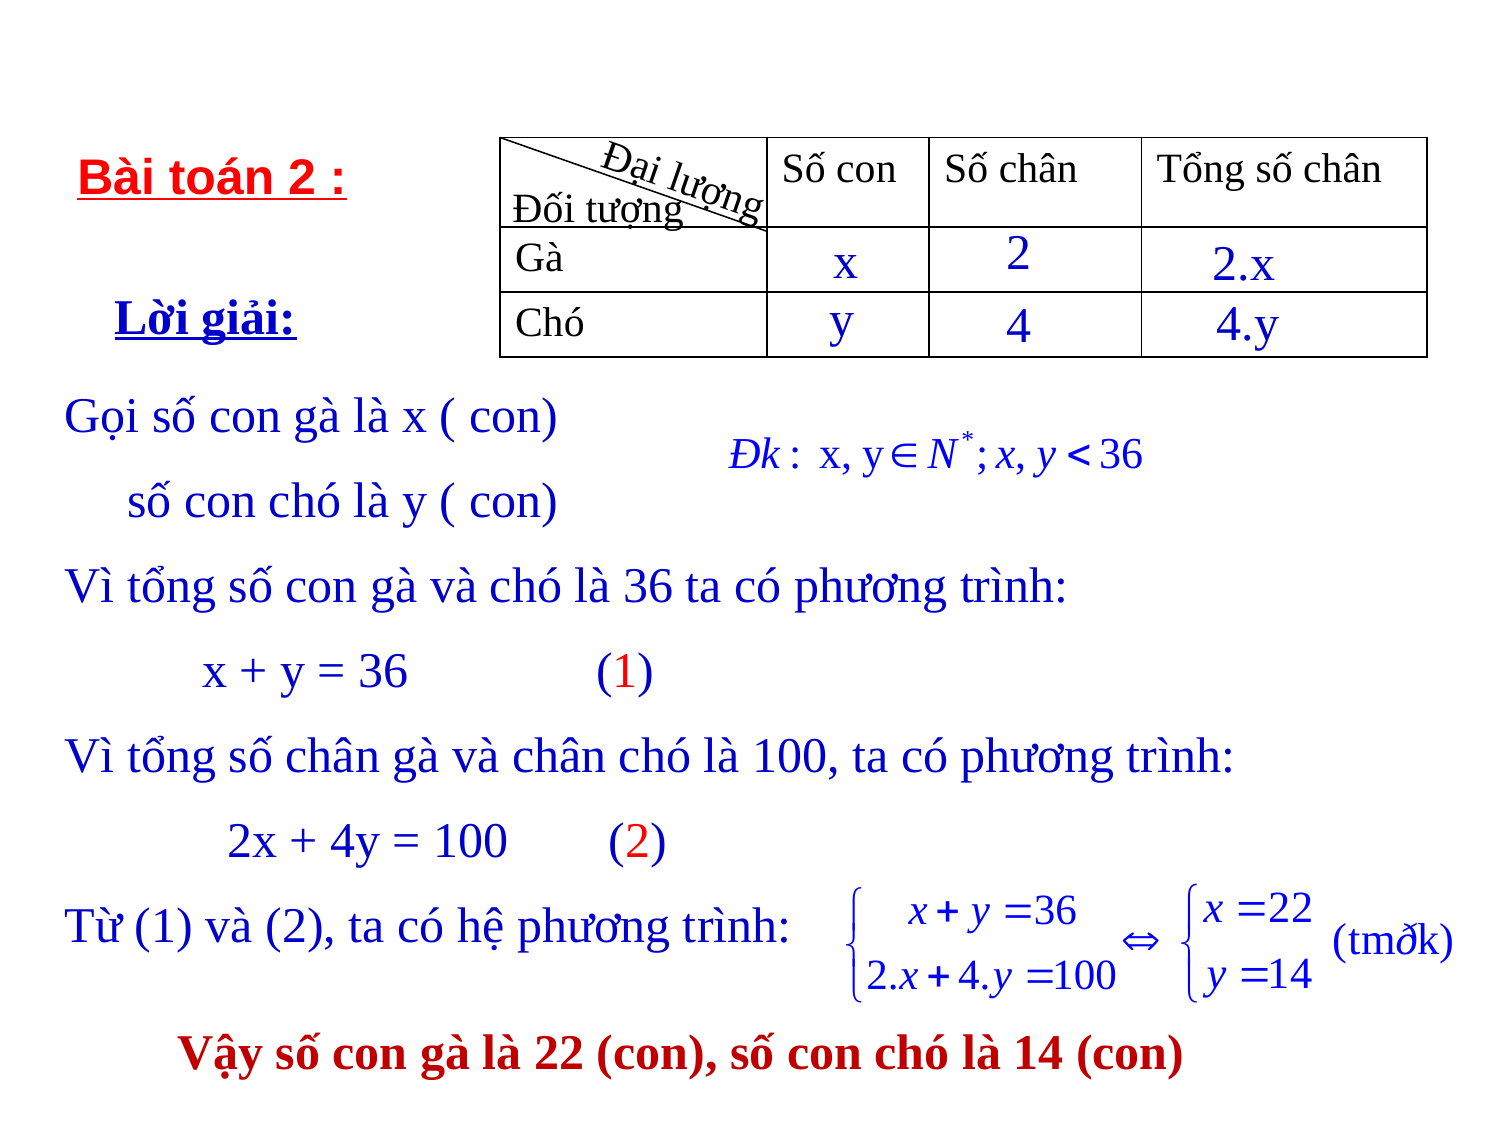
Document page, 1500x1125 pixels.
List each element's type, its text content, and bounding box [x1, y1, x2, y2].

text_box Bài toán 2 : [62, 137, 400, 213]
table_header [672, 138, 766, 171]
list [1113, 876, 1463, 1011]
table_cell [1325, 228, 1426, 291]
table_cell [1323, 293, 1426, 356]
table_cell [768, 228, 818, 291]
text_box Đối tượng [497, 172, 711, 238]
table_cell [1067, 228, 1141, 291]
table_cell Gà [501, 228, 766, 291]
table_cell Chó [501, 293, 766, 356]
table_cell [930, 228, 991, 291]
text_box Lời giải: [99, 277, 338, 352]
text_box 4.y [1202, 283, 1323, 358]
table_cell [768, 293, 928, 356]
table_header [711, 222, 721, 226]
text_box 2.x [1197, 222, 1325, 298]
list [136, 645, 676, 1006]
table_cell [1092, 293, 1141, 356]
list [720, 420, 1151, 487]
table_cell [930, 293, 991, 356]
text_box Đại lượng [582, 114, 803, 246]
table_cell [1142, 293, 1202, 356]
table_cell [1142, 228, 1197, 291]
text_box y [814, 279, 890, 354]
table_header Số chân [930, 138, 1141, 226]
text_box 2 [991, 212, 1067, 285]
text_box Gọi số con gà là x ( con) số con chó là y ( con) Vì tổng số con gà và chó là 36 ta có phương trình: x + y = 36 (1) Vì tổng số chân gà và chân chó là 100, ta có phương trình: 2x + 4y = 100 (2) Từ (1) và (2), ta có hệ phương trình: [50, 375, 1500, 1045]
table_header [501, 138, 593, 172]
text_box 4 [991, 285, 1092, 361]
text_box x [818, 220, 907, 296]
table_cell [907, 228, 928, 291]
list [837, 880, 1109, 1011]
table_header Số con [768, 138, 928, 226]
text_box Vậy số con gà là 22 (con), số con chó là 14 (con) [162, 1012, 1250, 1088]
table_header Tổng số chân [1142, 138, 1426, 226]
